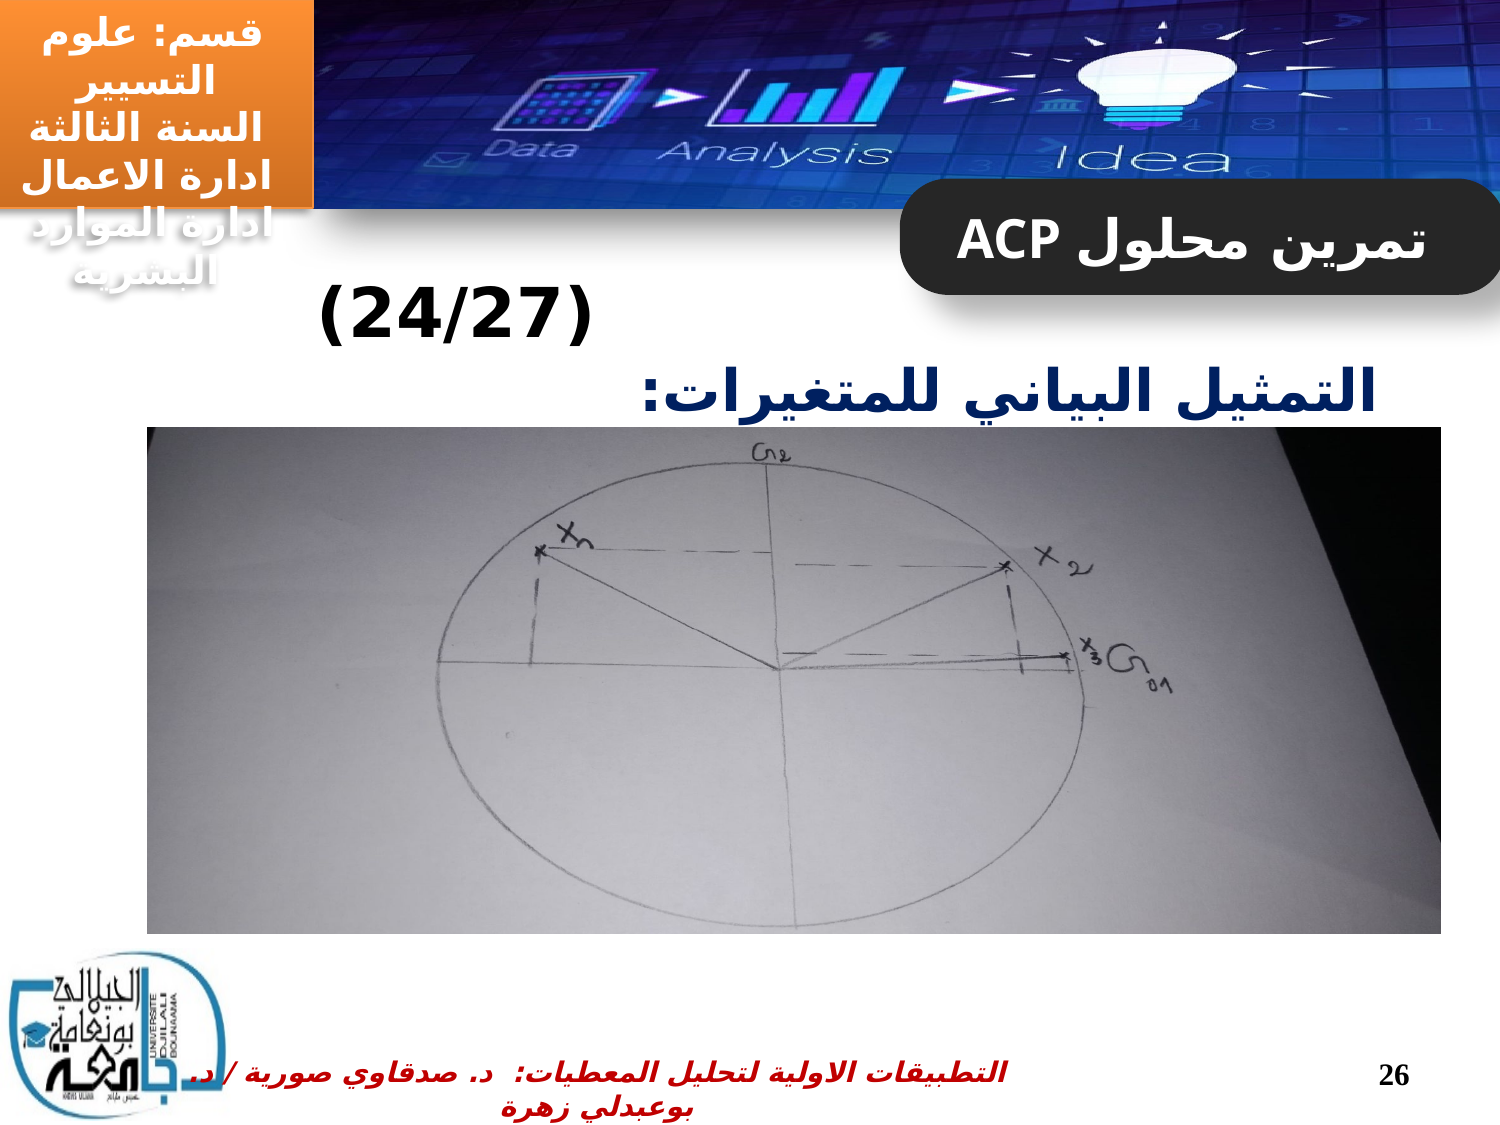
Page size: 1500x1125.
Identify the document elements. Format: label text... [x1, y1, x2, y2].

subtitle التطبيقات الاولية لتحليل المعطيات: د. صدقاوي صورية / د. بوعبدلي زهرة [123, 1046, 1069, 1125]
picture [147, 427, 1442, 934]
text_box ACP تمرين محلول [899, 178, 1500, 295]
slide_number 26 [1074, 1042, 1425, 1103]
picture [0, 948, 231, 1121]
text_box التمثيل البياني للمتغيرات: [147, 346, 1394, 427]
text_box [121, 361, 1459, 1000]
text_box (24/27) [123, 219, 813, 350]
picture [314, 0, 1500, 209]
